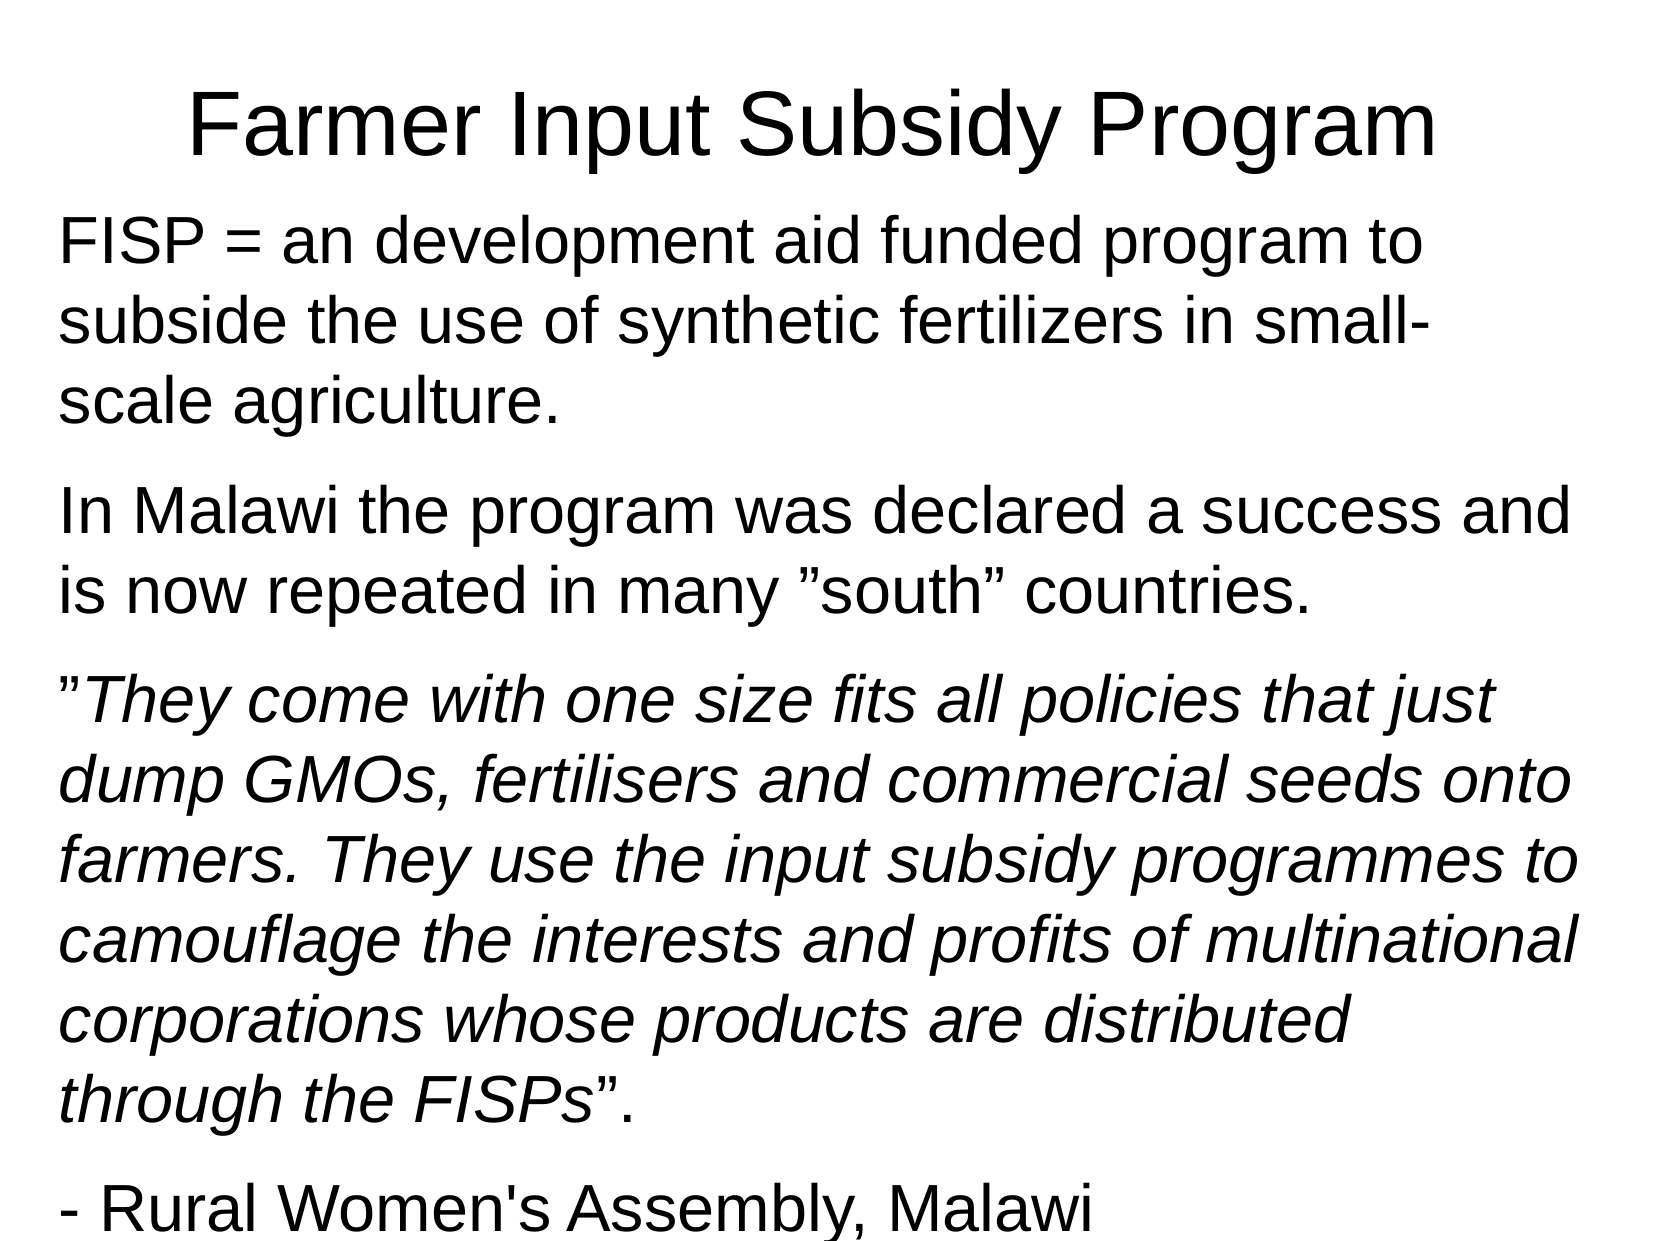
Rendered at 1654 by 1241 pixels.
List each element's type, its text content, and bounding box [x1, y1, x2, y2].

text_box Farmer Input Subsidy Program [82, 49, 1571, 189]
text_box FISP = an development aid funded program to subside the use of synthetic fertilizers in small-scale agriculture. In Malawi the program was declared a success and is now repeated in many ”south” countries. ”They come with one size fits all policies that just dump GMOs, fertilisers and commercial seeds onto farmers. They use the input subsidy programmes to camouflage the interests and profits of multinational corporations whose products are distributed through the FISPs”. - Rural Women's Assembly, Malawi [58, 197, 1583, 1016]
